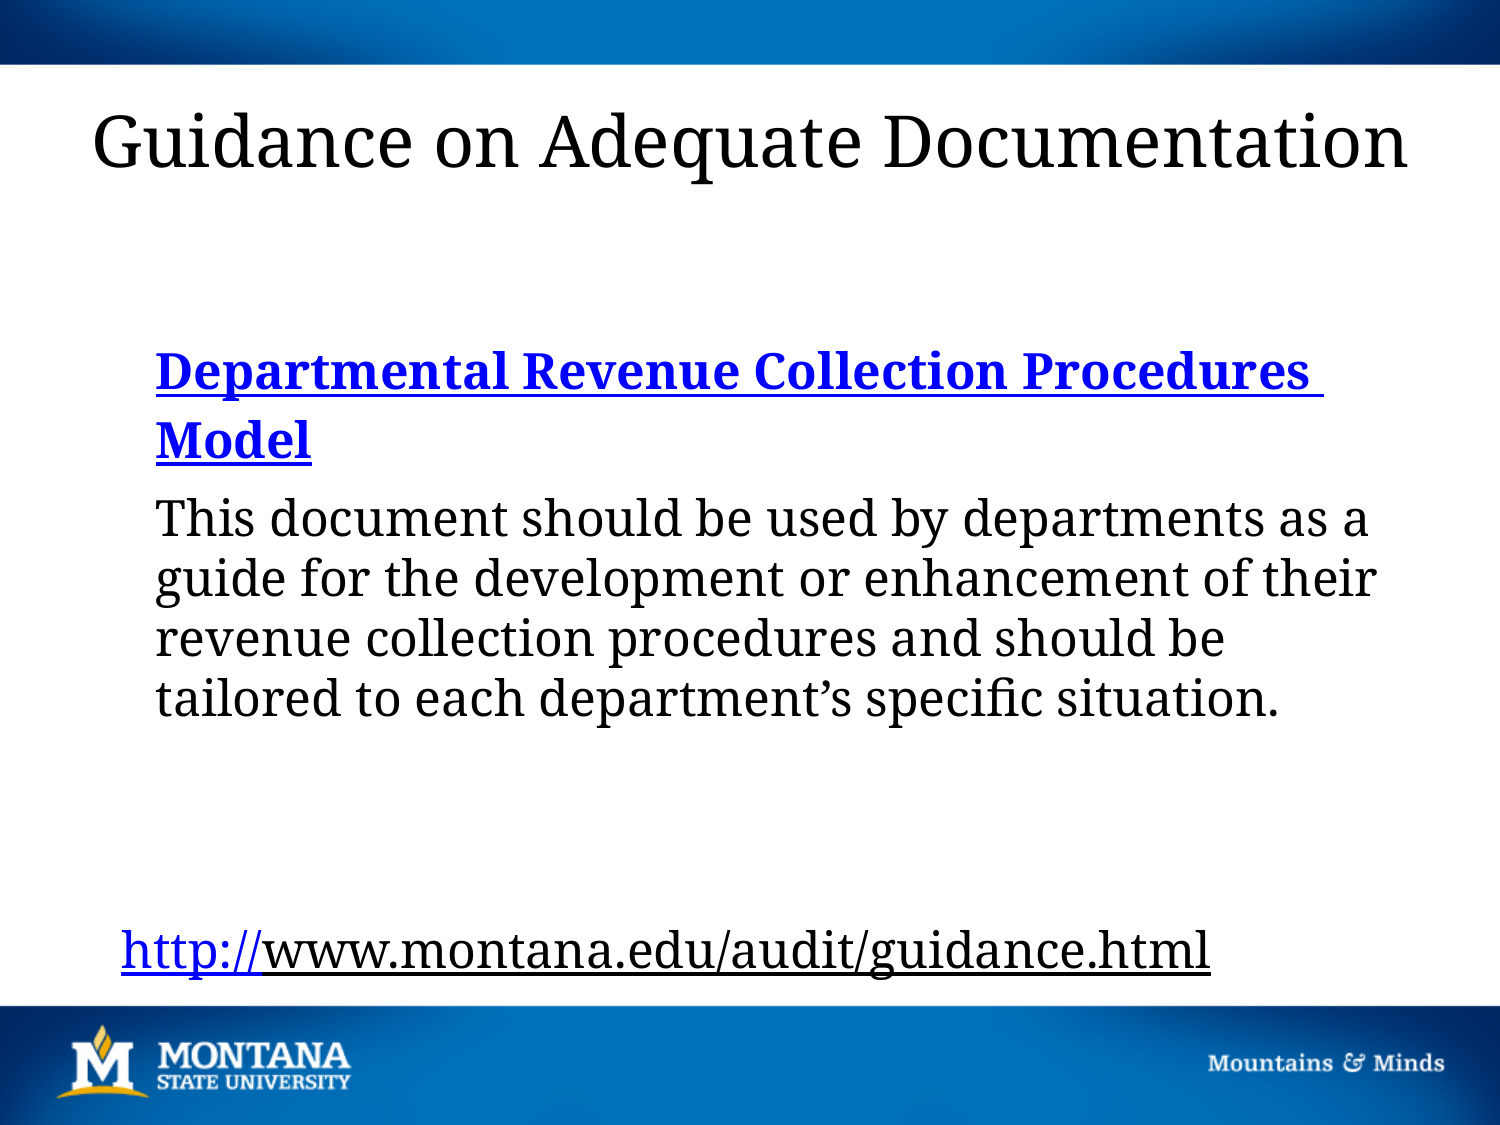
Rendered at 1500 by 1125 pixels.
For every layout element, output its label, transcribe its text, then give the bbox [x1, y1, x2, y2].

list Departmental Revenue Collection Procedures Model This document should be used by departments as a guide for the development or enhancement of their revenue collection procedures and should be tailored to each department’s specific situation. [75, 262, 1425, 935]
title Guidance on Adequate Documentation [75, 45, 1425, 233]
text_box http://www.montana.edu/audit/guidance.html [106, 911, 1425, 995]
picture [0, 0, 1500, 1125]
